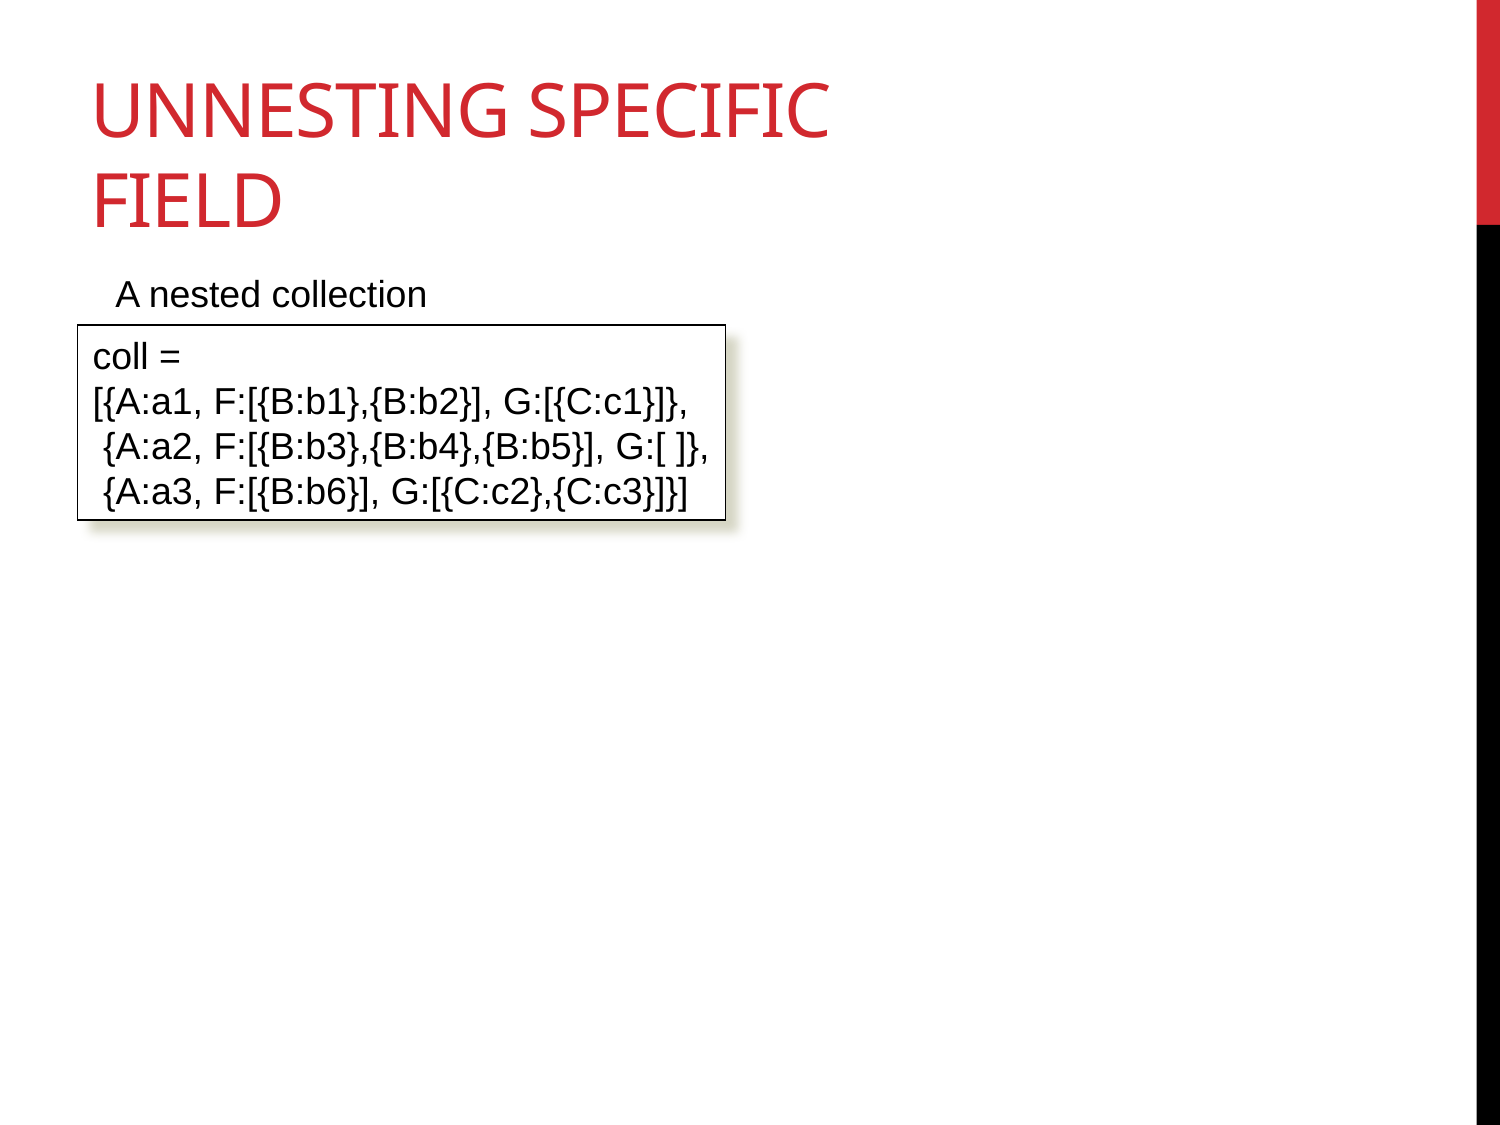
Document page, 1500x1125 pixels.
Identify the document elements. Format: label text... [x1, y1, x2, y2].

title Unnesting Specific Field [75, 25, 1025, 250]
text_box coll = [{A:a1, F:[{B:b1},{B:b2}], G:[{C:c1}]}, {A:a2, F:[{B:b3},{B:b4},{B:b5}], G:[ ]}, {A:a3, F:[{B:b6}], G:[{C:c2},{C:c3}]}] [77, 324, 726, 520]
text_box A nested collection [100, 262, 453, 323]
